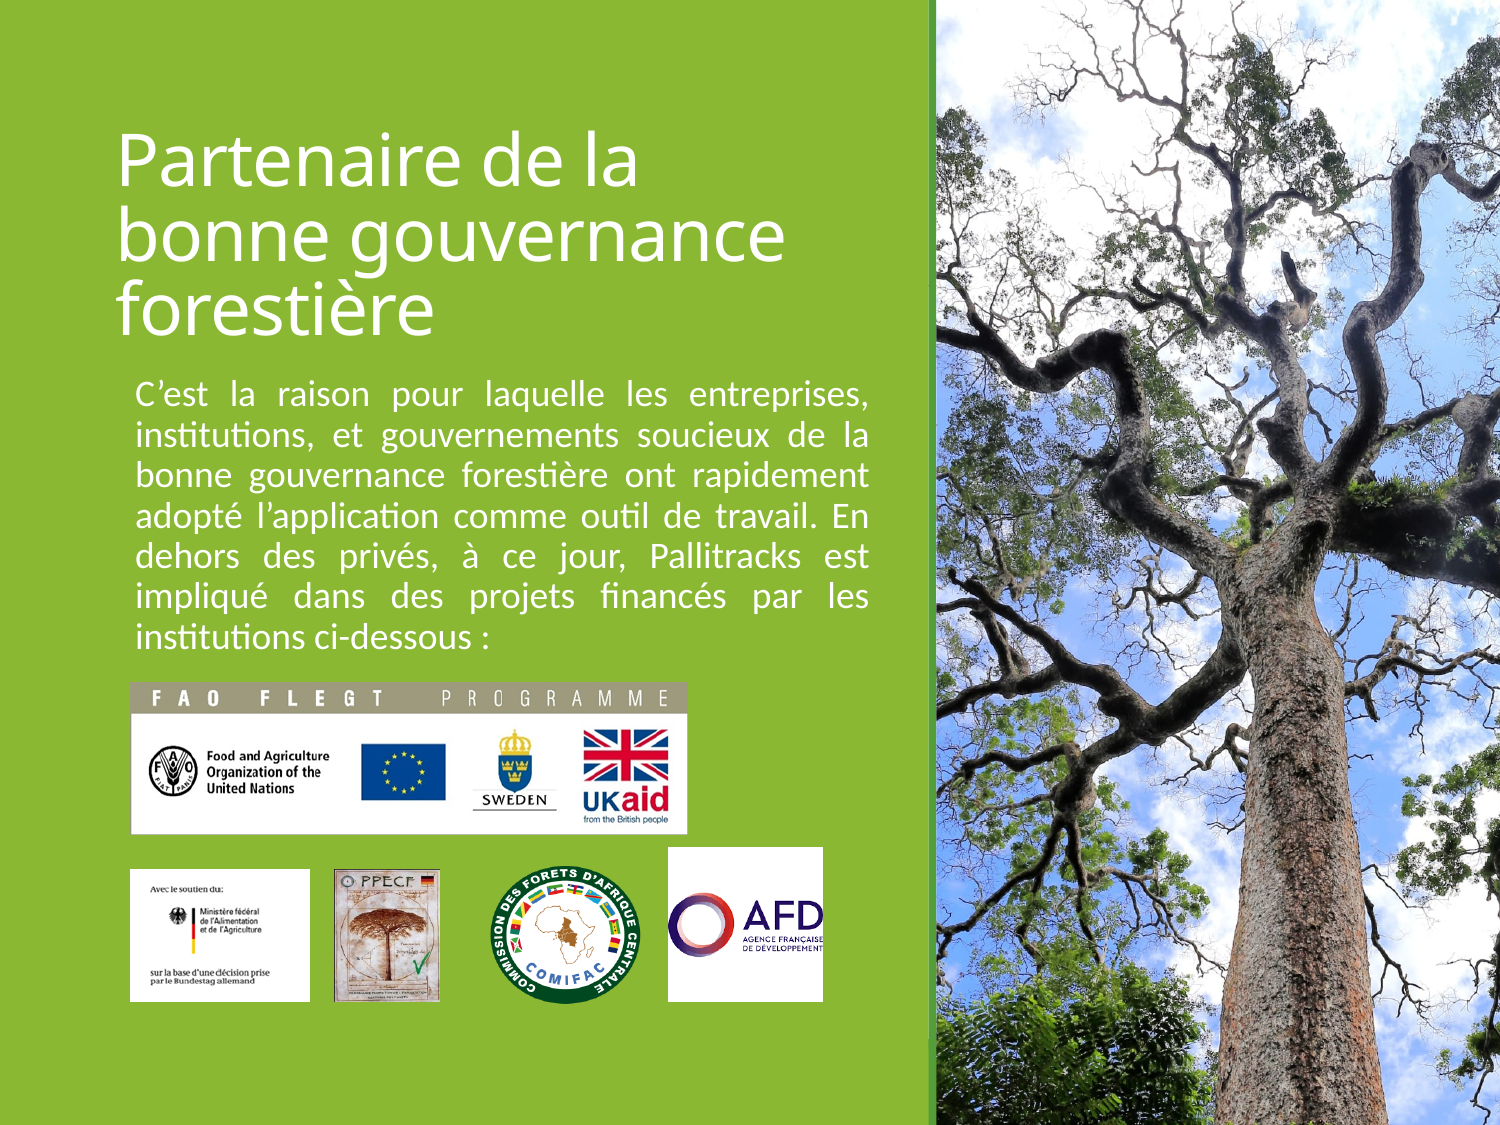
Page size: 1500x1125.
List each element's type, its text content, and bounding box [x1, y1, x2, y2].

text_box [0, 0, 927, 1125]
list C’est la raison pour laquelle les entreprises, institutions, et gouvernements soucieux de la bonne gouvernance forestière ont rapidement adopté l’application comme outil de travail. En dehors des privés, à ce jour, Pallitracks est impliqué dans des projets financés par les institutions ci-dessous : [135, 366, 871, 966]
text_box [927, 0, 934, 1125]
title Partenaire de la bonne gouvernance forestière [100, 84, 871, 359]
picture [935, 0, 1500, 1125]
picture [129, 869, 310, 1003]
picture [667, 847, 823, 1003]
picture [130, 682, 689, 836]
picture [475, 855, 656, 1017]
picture [334, 869, 441, 1003]
